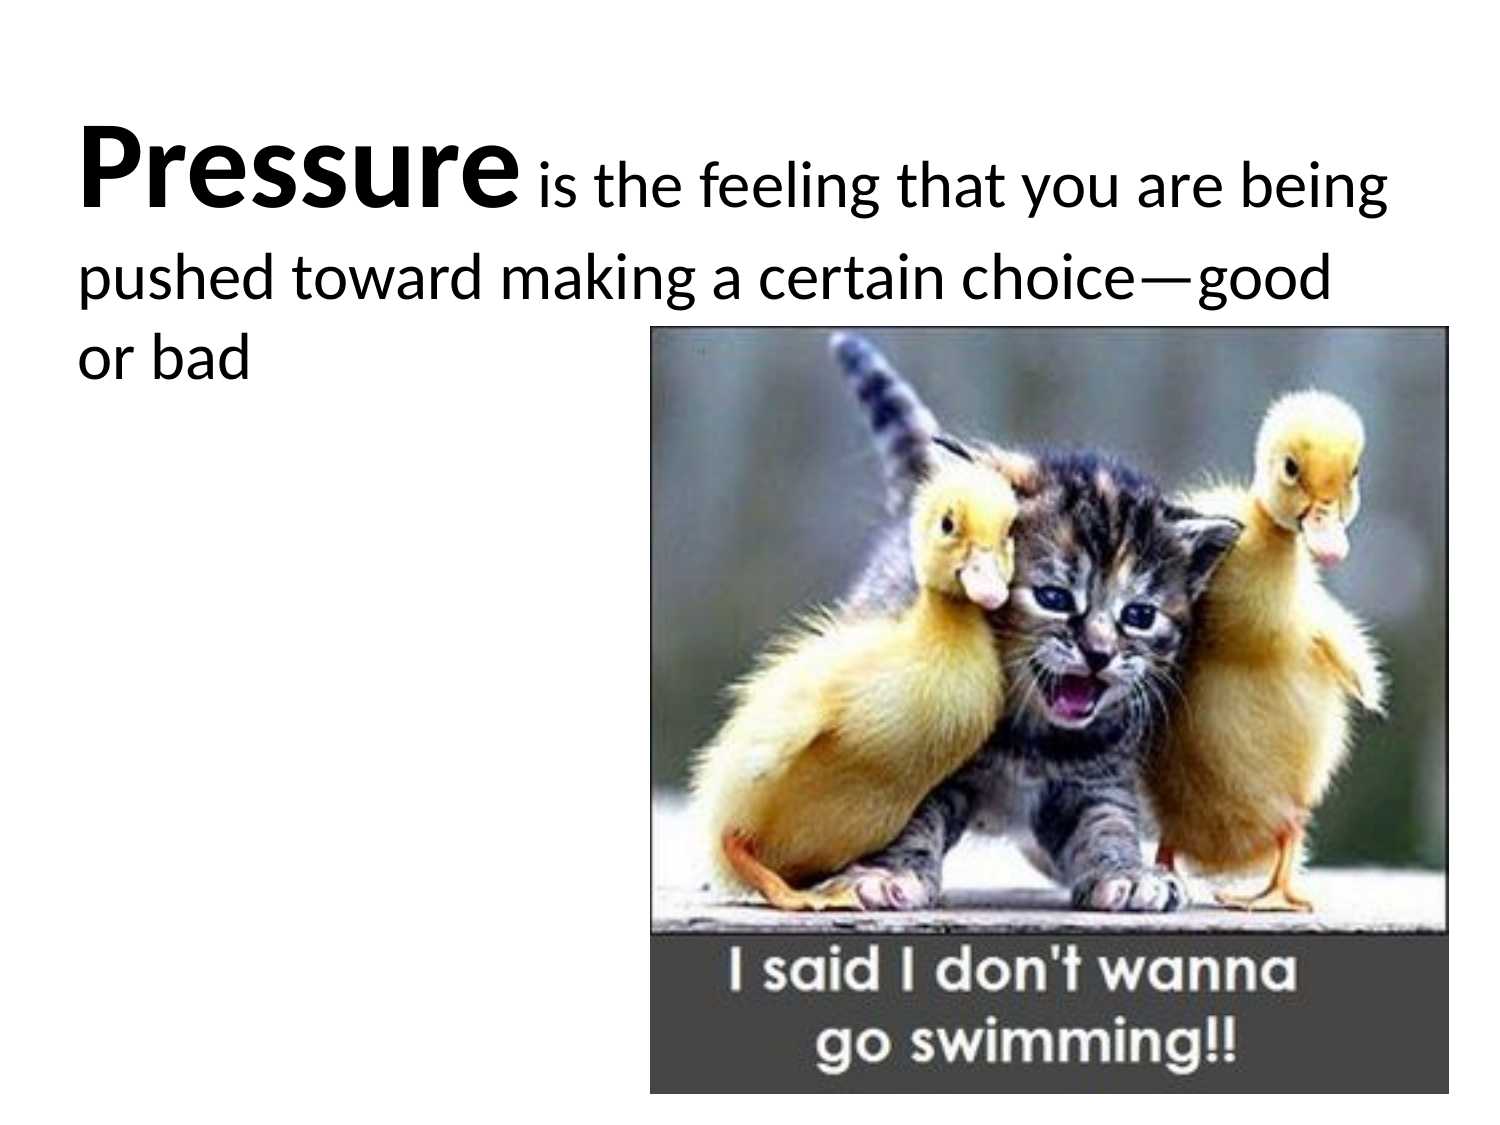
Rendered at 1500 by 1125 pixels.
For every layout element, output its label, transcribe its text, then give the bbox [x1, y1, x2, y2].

picture [649, 325, 1450, 1094]
list Pressure is the feeling that you are being pushed toward making a certain choice—good or bad [62, 75, 1413, 818]
